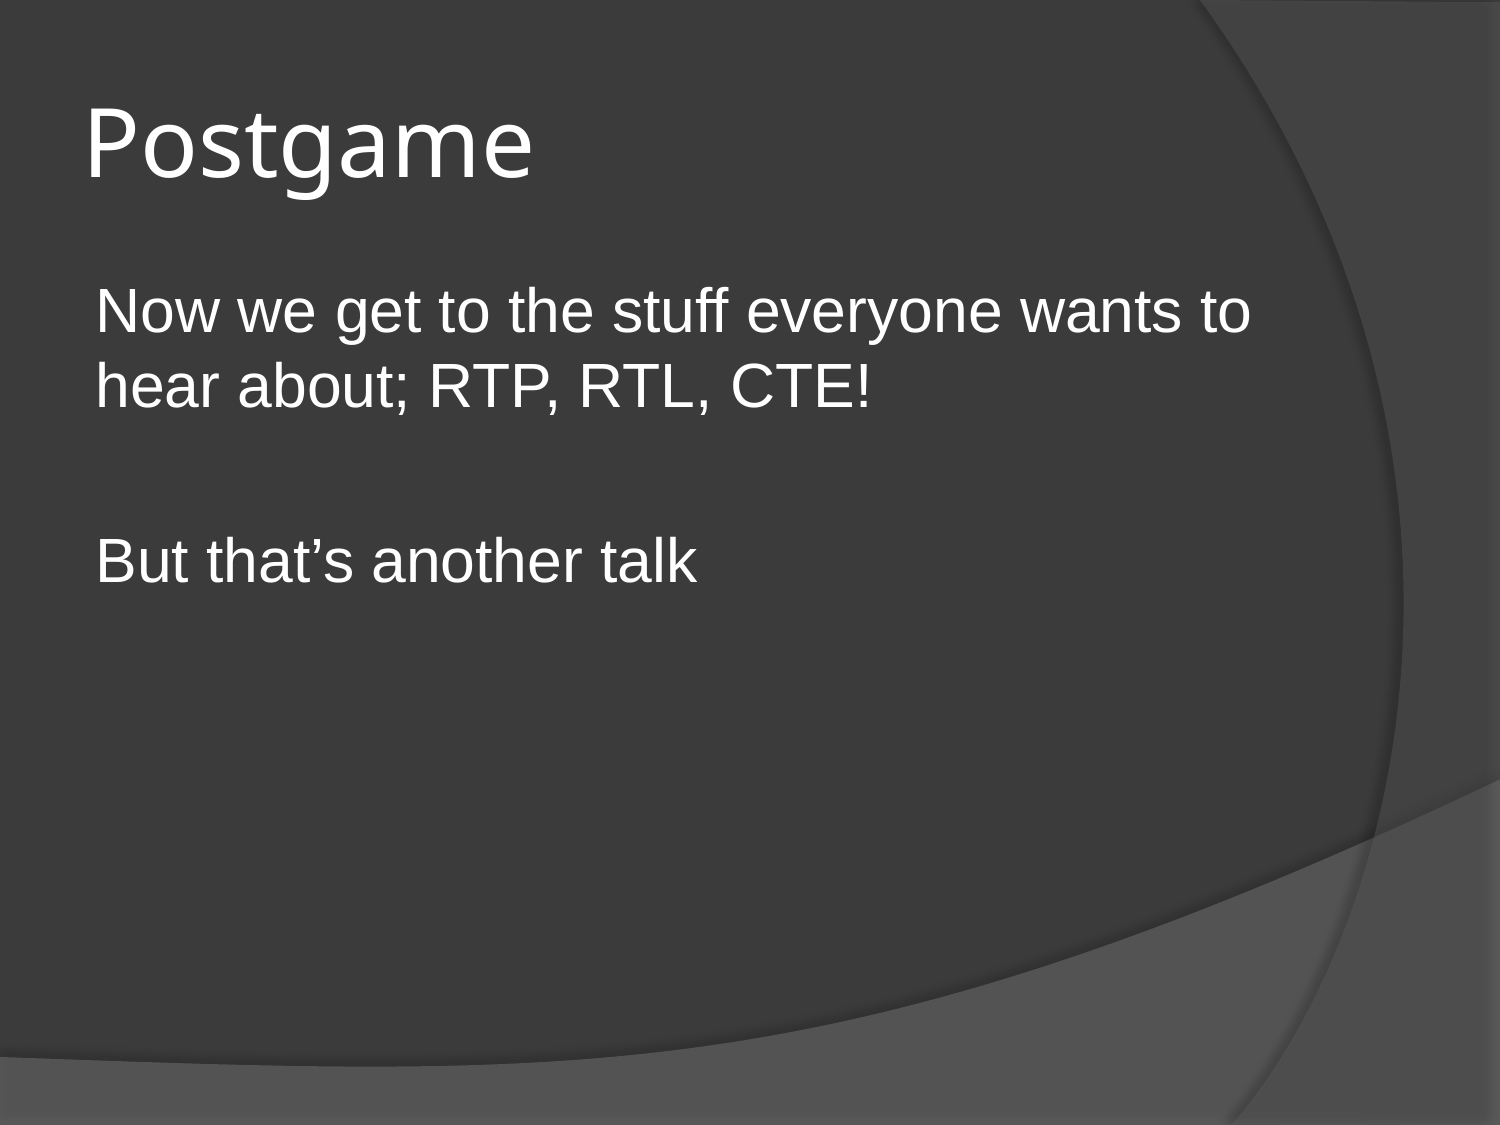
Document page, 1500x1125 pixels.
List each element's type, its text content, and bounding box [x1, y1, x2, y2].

title Postgame [75, 45, 1300, 233]
list Now we get to the stuff everyone wants to hear about; RTP, RTL, CTE! But that’s another talk [75, 262, 1375, 1005]
